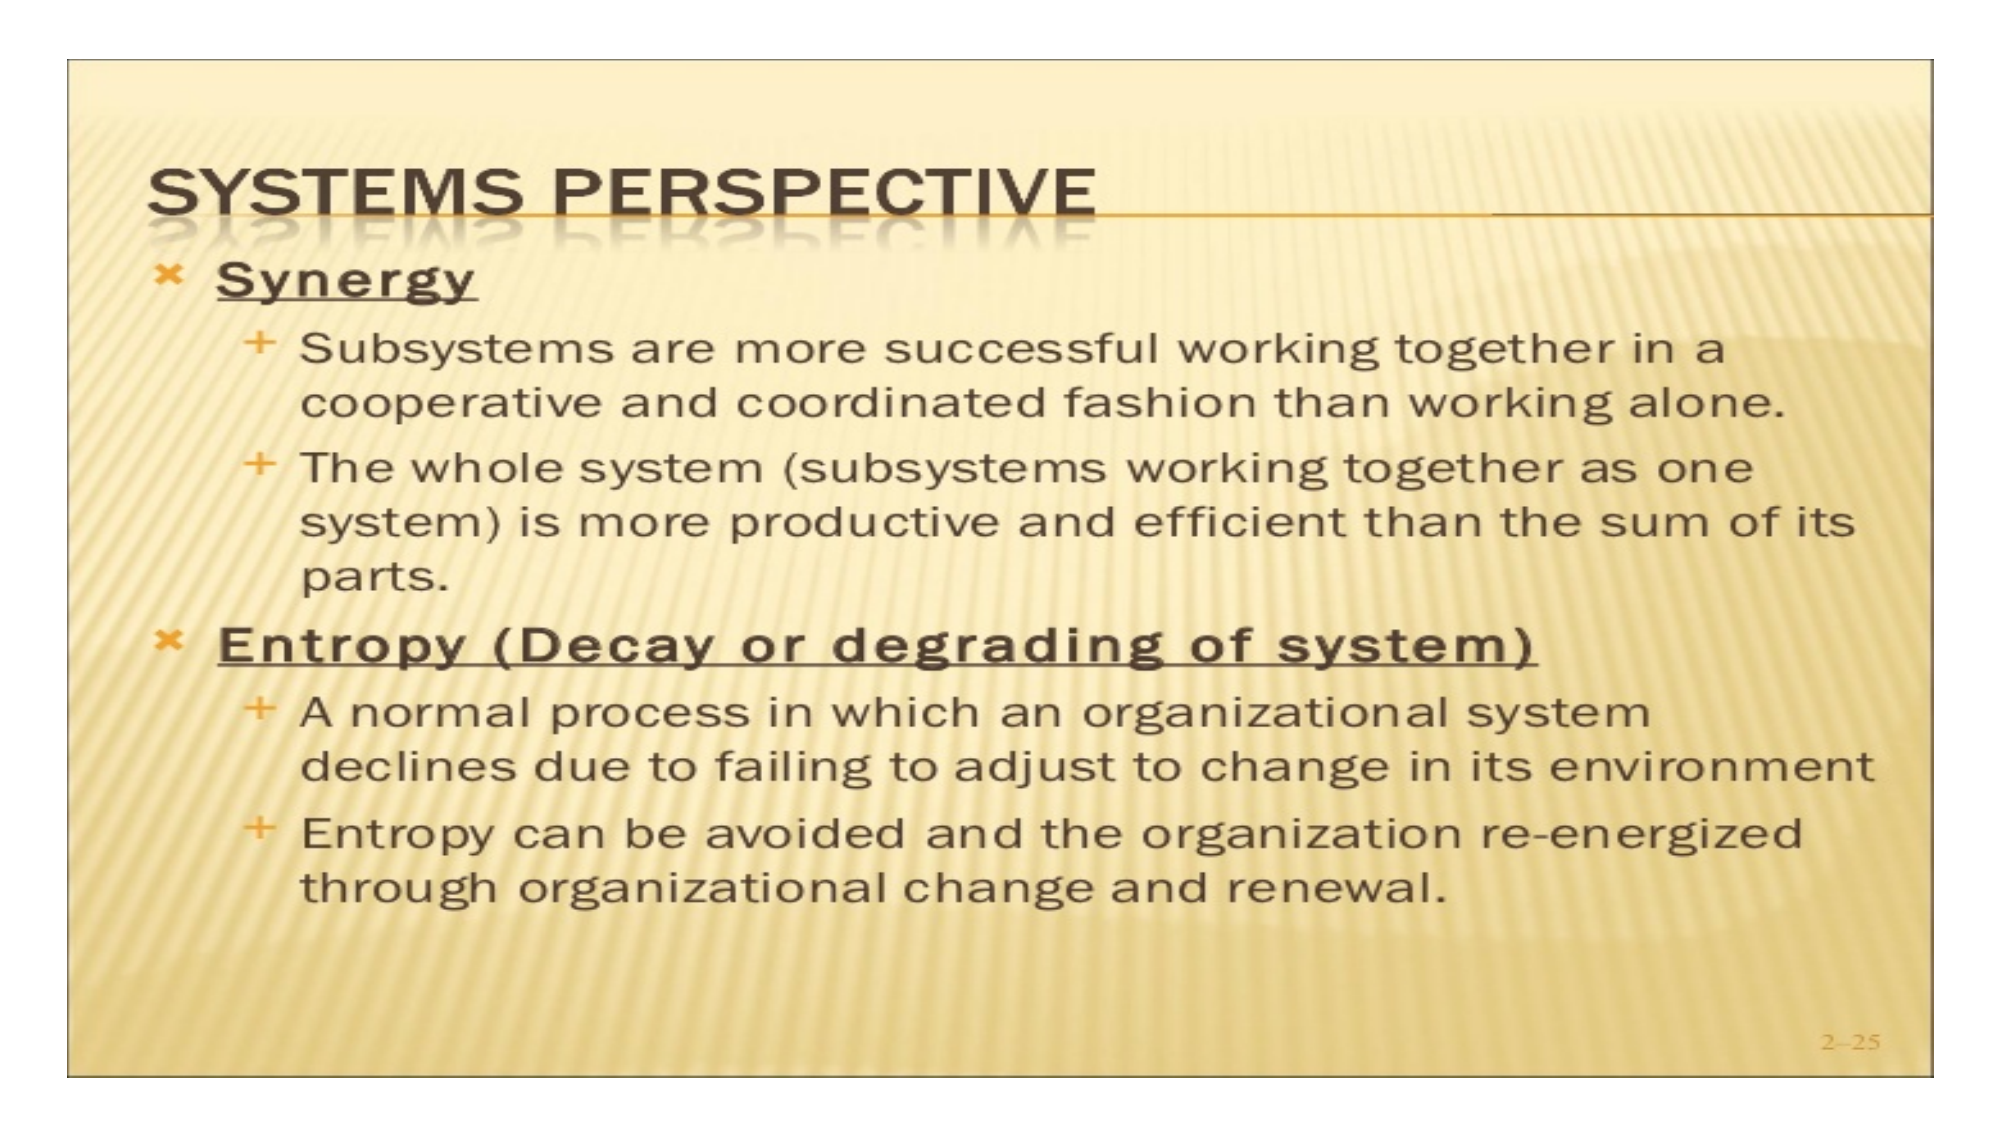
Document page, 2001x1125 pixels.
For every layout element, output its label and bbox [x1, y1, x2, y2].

list [67, 59, 1934, 1078]
